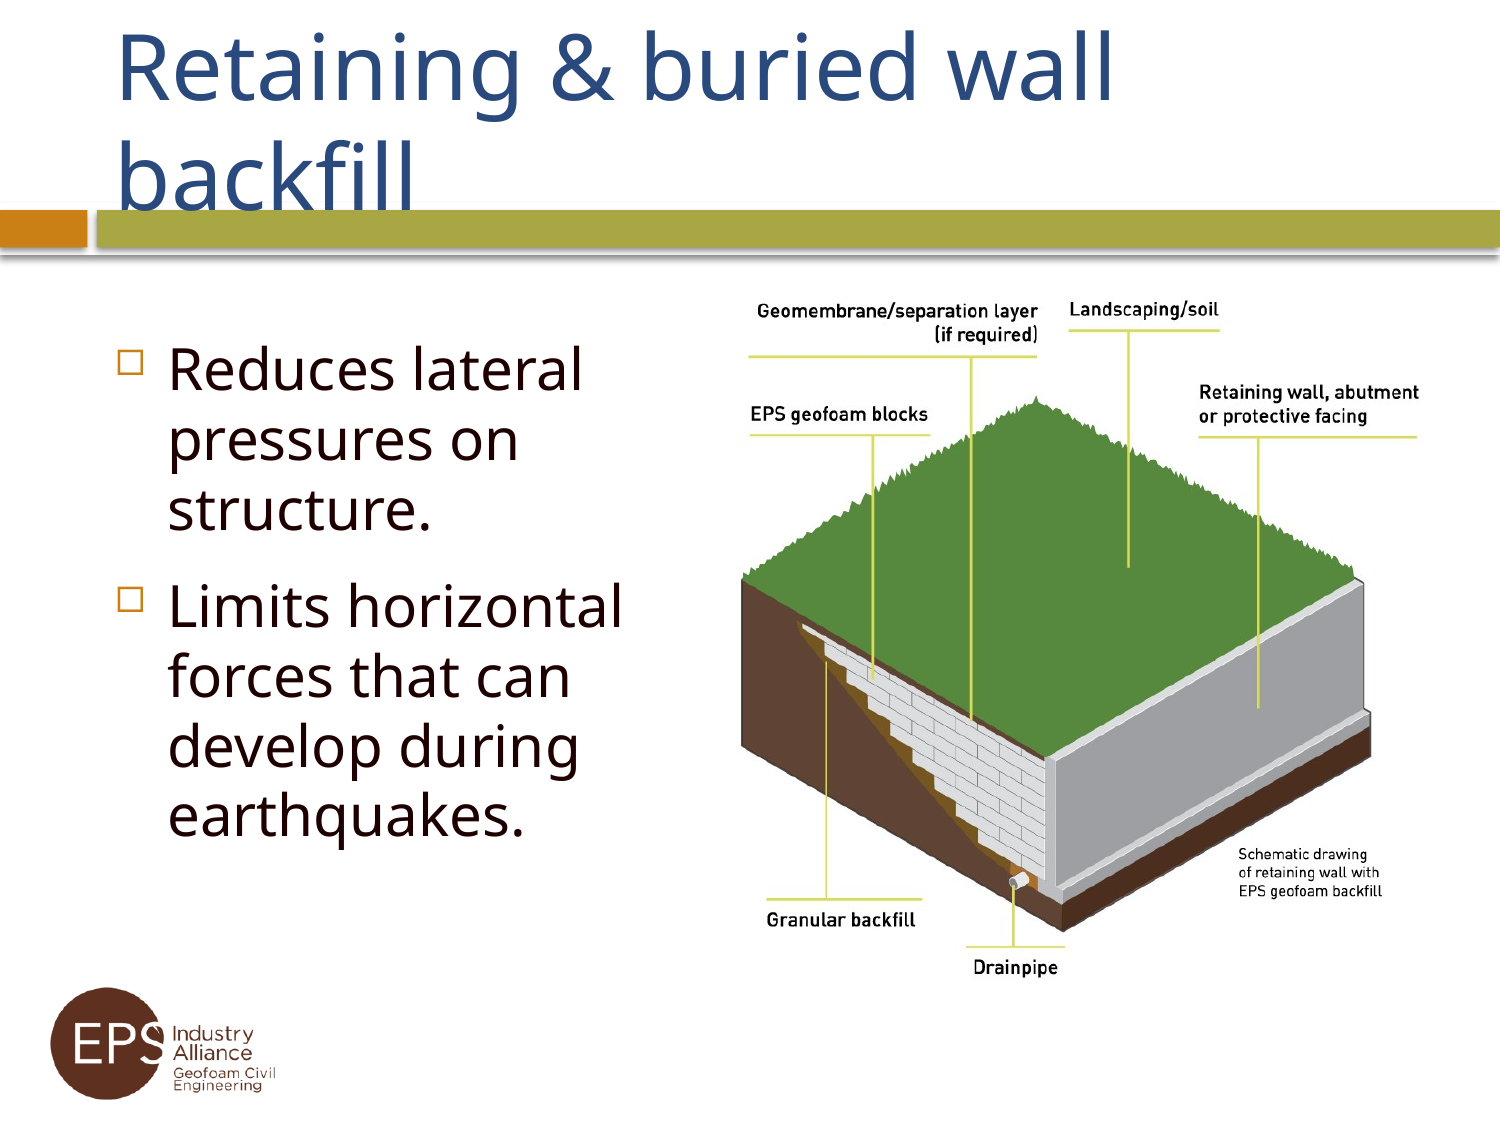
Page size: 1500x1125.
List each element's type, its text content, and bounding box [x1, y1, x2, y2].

title Retaining & buried wall backfill [99, 37, 1438, 200]
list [737, 274, 1443, 987]
list Reduces lateral pressures on structure. Limits horizontal forces that can develop during earthquakes. [99, 324, 738, 1075]
picture [50, 987, 275, 1100]
